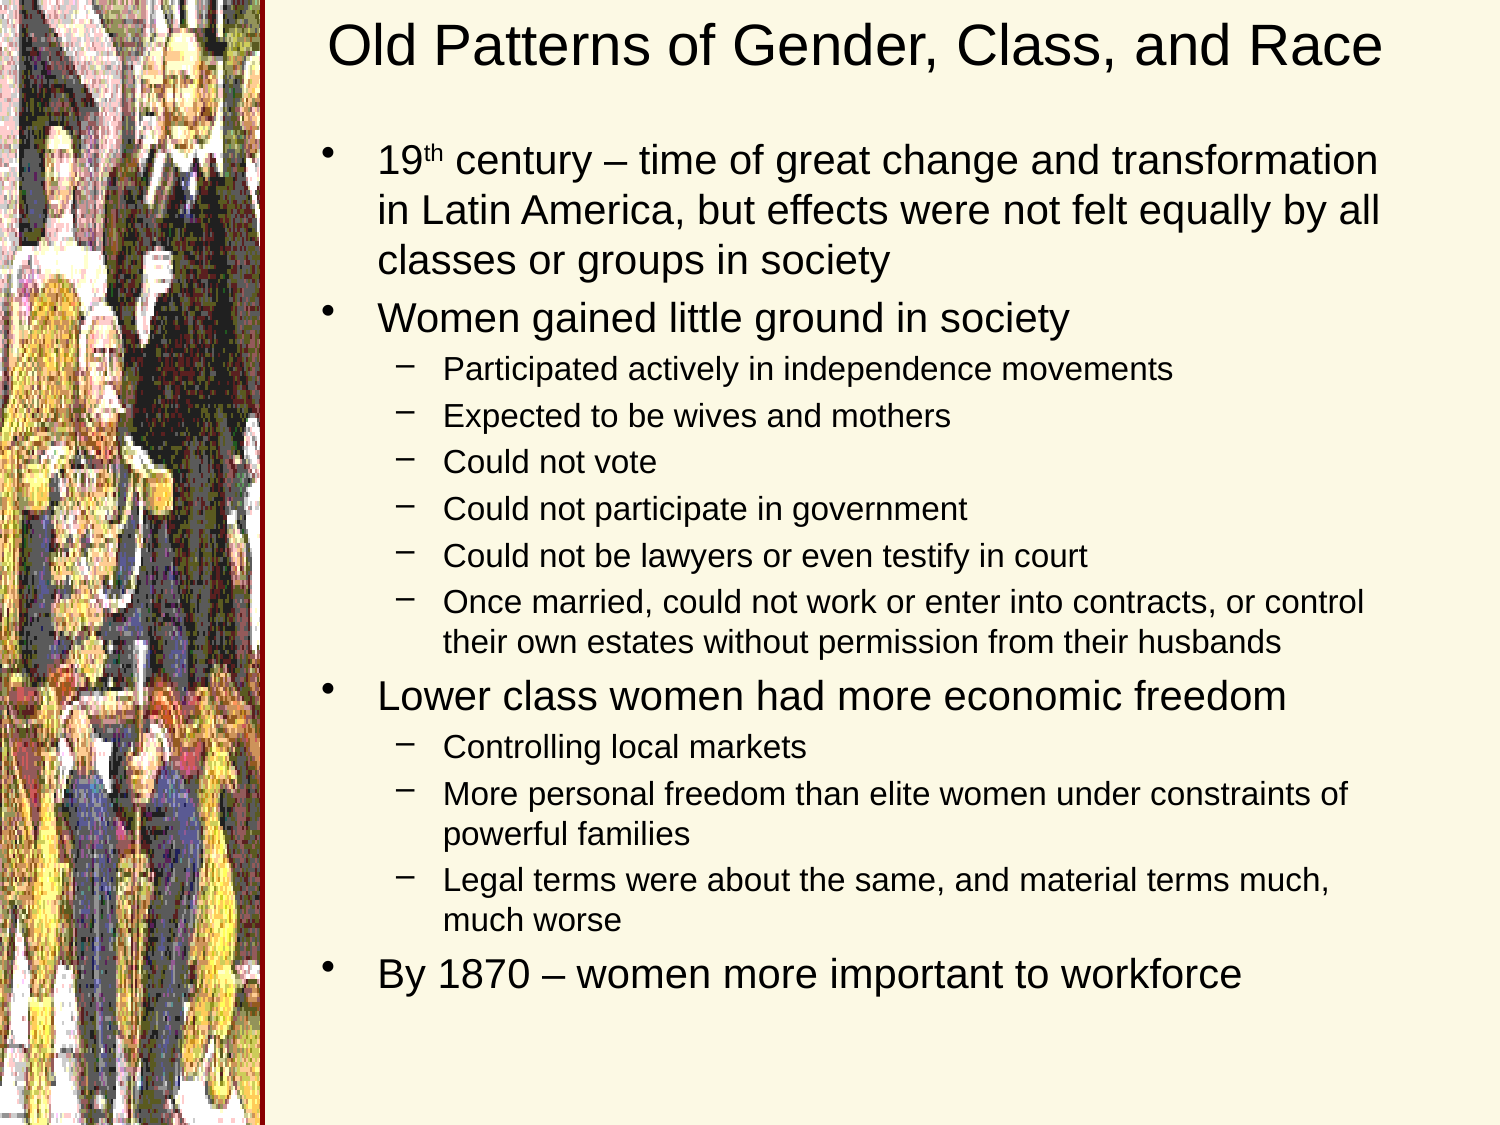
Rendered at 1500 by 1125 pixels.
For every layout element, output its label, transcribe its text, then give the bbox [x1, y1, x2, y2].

list 19th century – time of great change and transformation in Latin America, but effects were not felt equally by all classes or groups in society Women gained little ground in society Participated actively in independence movements Expected to be wives and mothers Could not vote Could not participate in government Could not be lawyers or even testify in court Once married, could not work or enter into contracts, or control their own estates without permission from their husbands Lower class women had more economic freedom Controlling local markets More personal freedom than elite women under constraints of powerful families Legal terms were about the same, and material terms much, much worse By 1870 – women more important to workforce [306, 125, 1407, 868]
title Old Patterns of Gender, Class, and Race [287, 0, 1425, 188]
